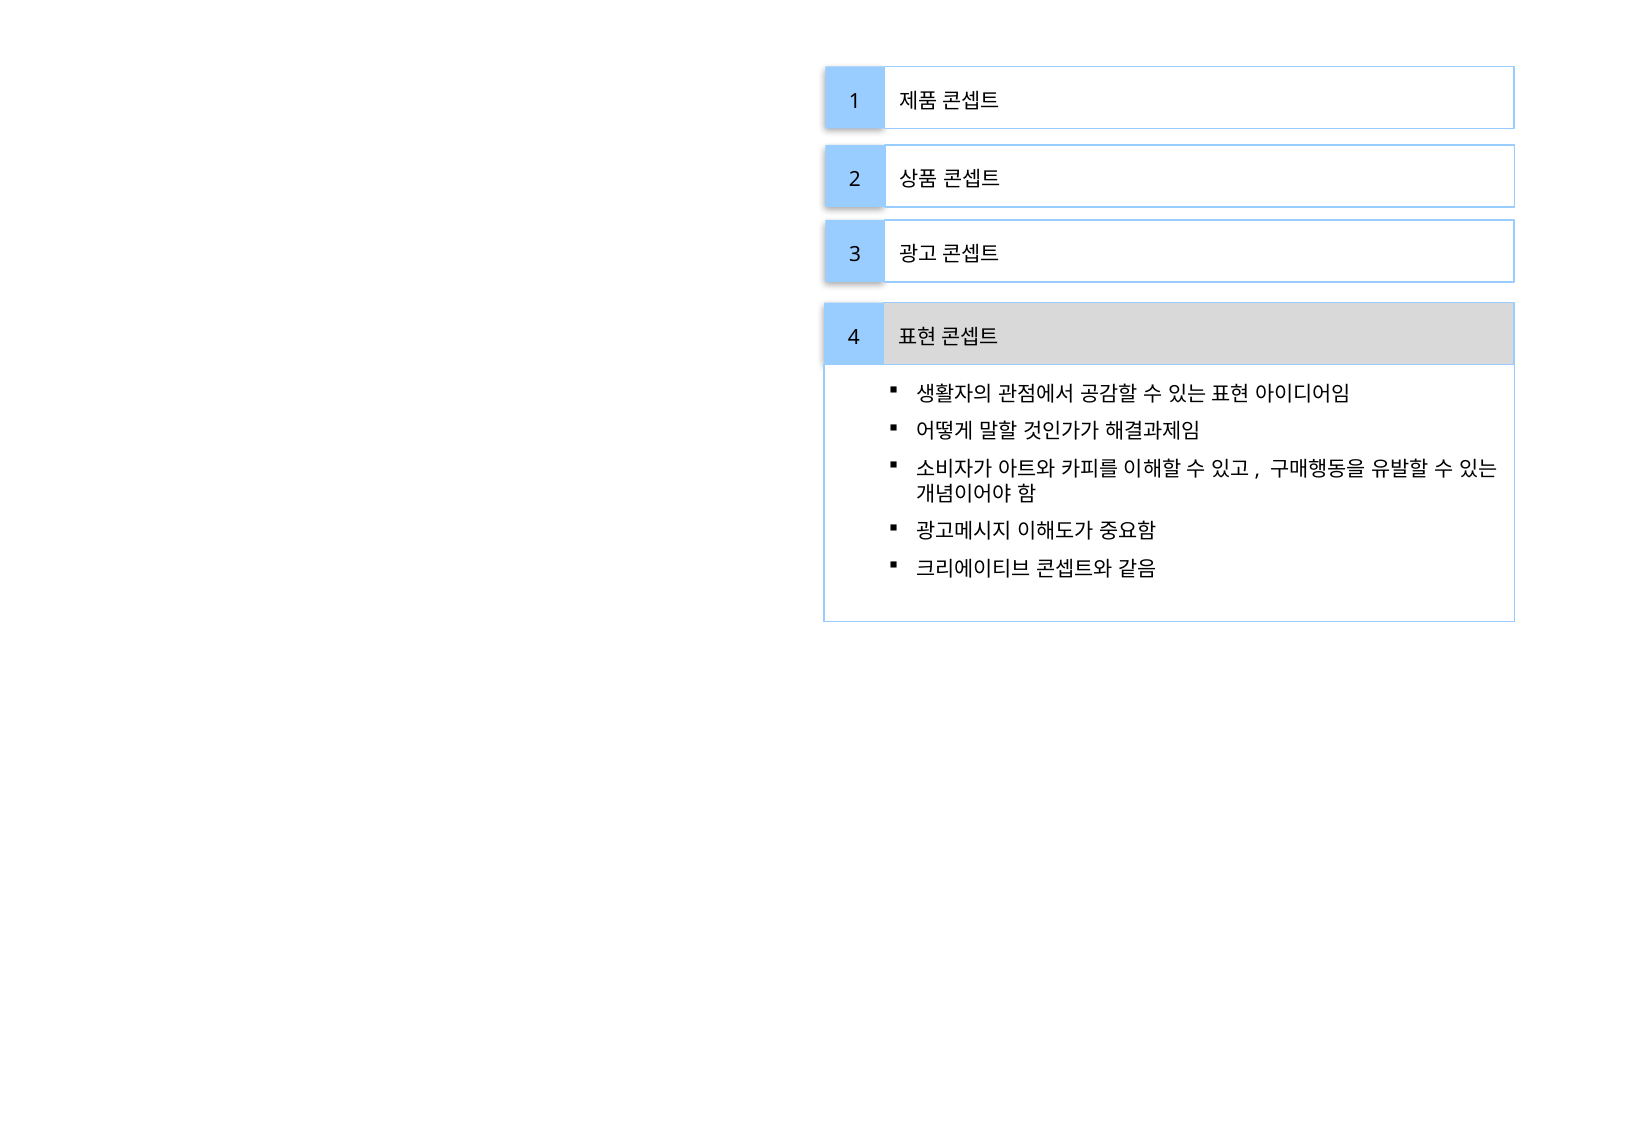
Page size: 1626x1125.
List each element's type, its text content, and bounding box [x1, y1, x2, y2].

text_box 상품 콘셉트 [884, 144, 1515, 207]
text_box 광고 콘셉트 [884, 219, 1514, 282]
text_box 표현 콘셉트 [883, 302, 1514, 364]
text_box 3 [825, 219, 884, 282]
text_box 2 [825, 144, 884, 207]
text_box 1 [825, 66, 884, 129]
text_box 생활자의 관점에서 공감할 수 있는 표현 아이디어임 어떻게 말할 것인가가 해결과제임 소비자가 아트와 카피를 이해할 수 있고, 구매행동을 유발할 수 있는 개념이어야 함 광고메시지 이해도가 중요함 크리에이티브 콘셉트와 같음 [874, 373, 1543, 588]
text_box 4 [824, 302, 883, 364]
text_box [824, 364, 1515, 622]
text_box 제품 콘셉트 [884, 66, 1514, 129]
